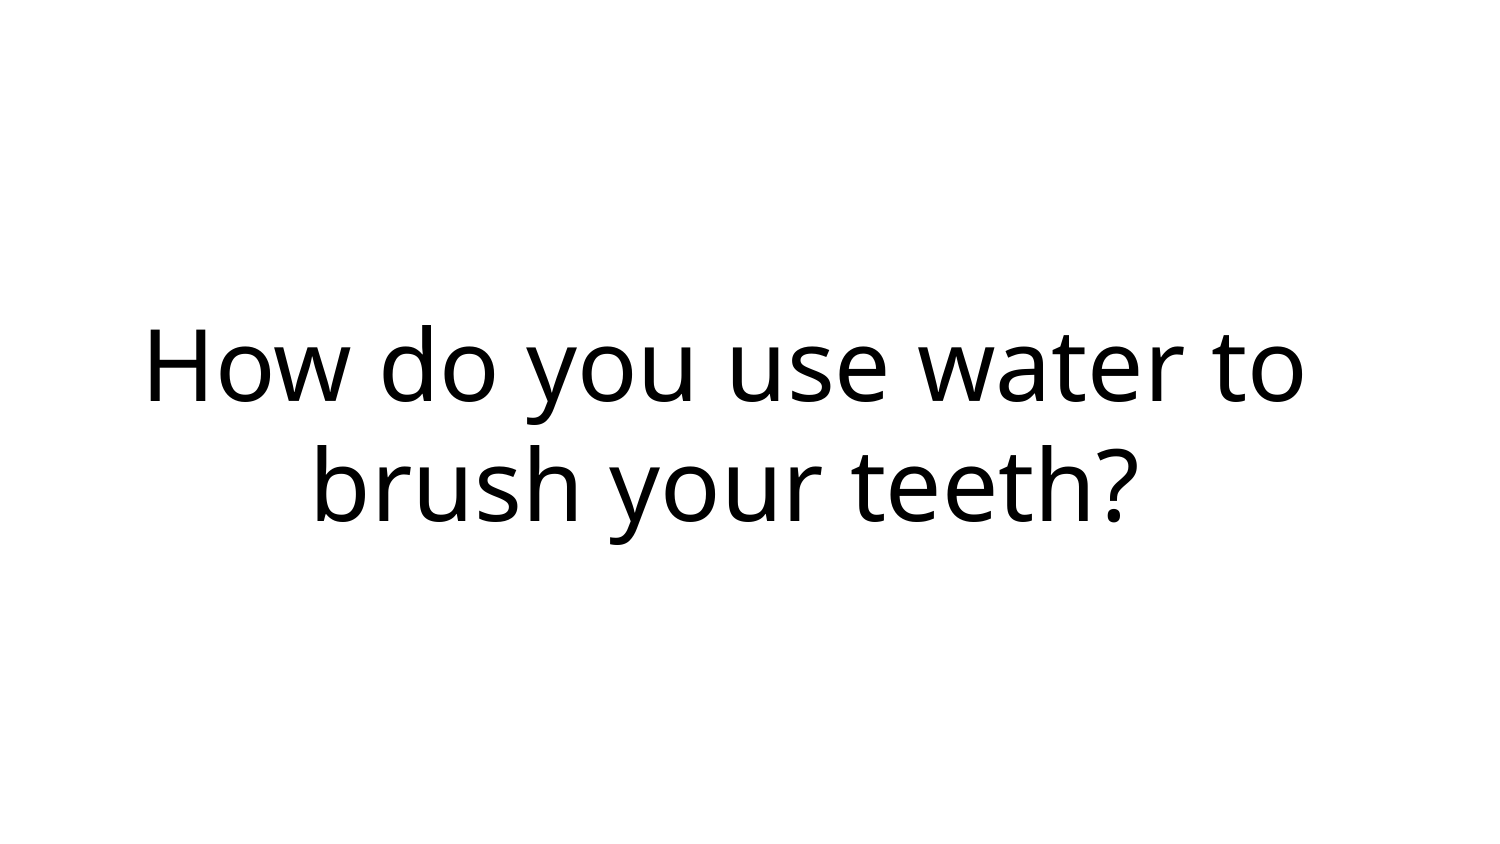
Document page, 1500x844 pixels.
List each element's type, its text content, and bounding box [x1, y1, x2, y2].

text_box [725, 396, 775, 447]
text_box How do you use water to brush your teeth? [45, 286, 1405, 507]
